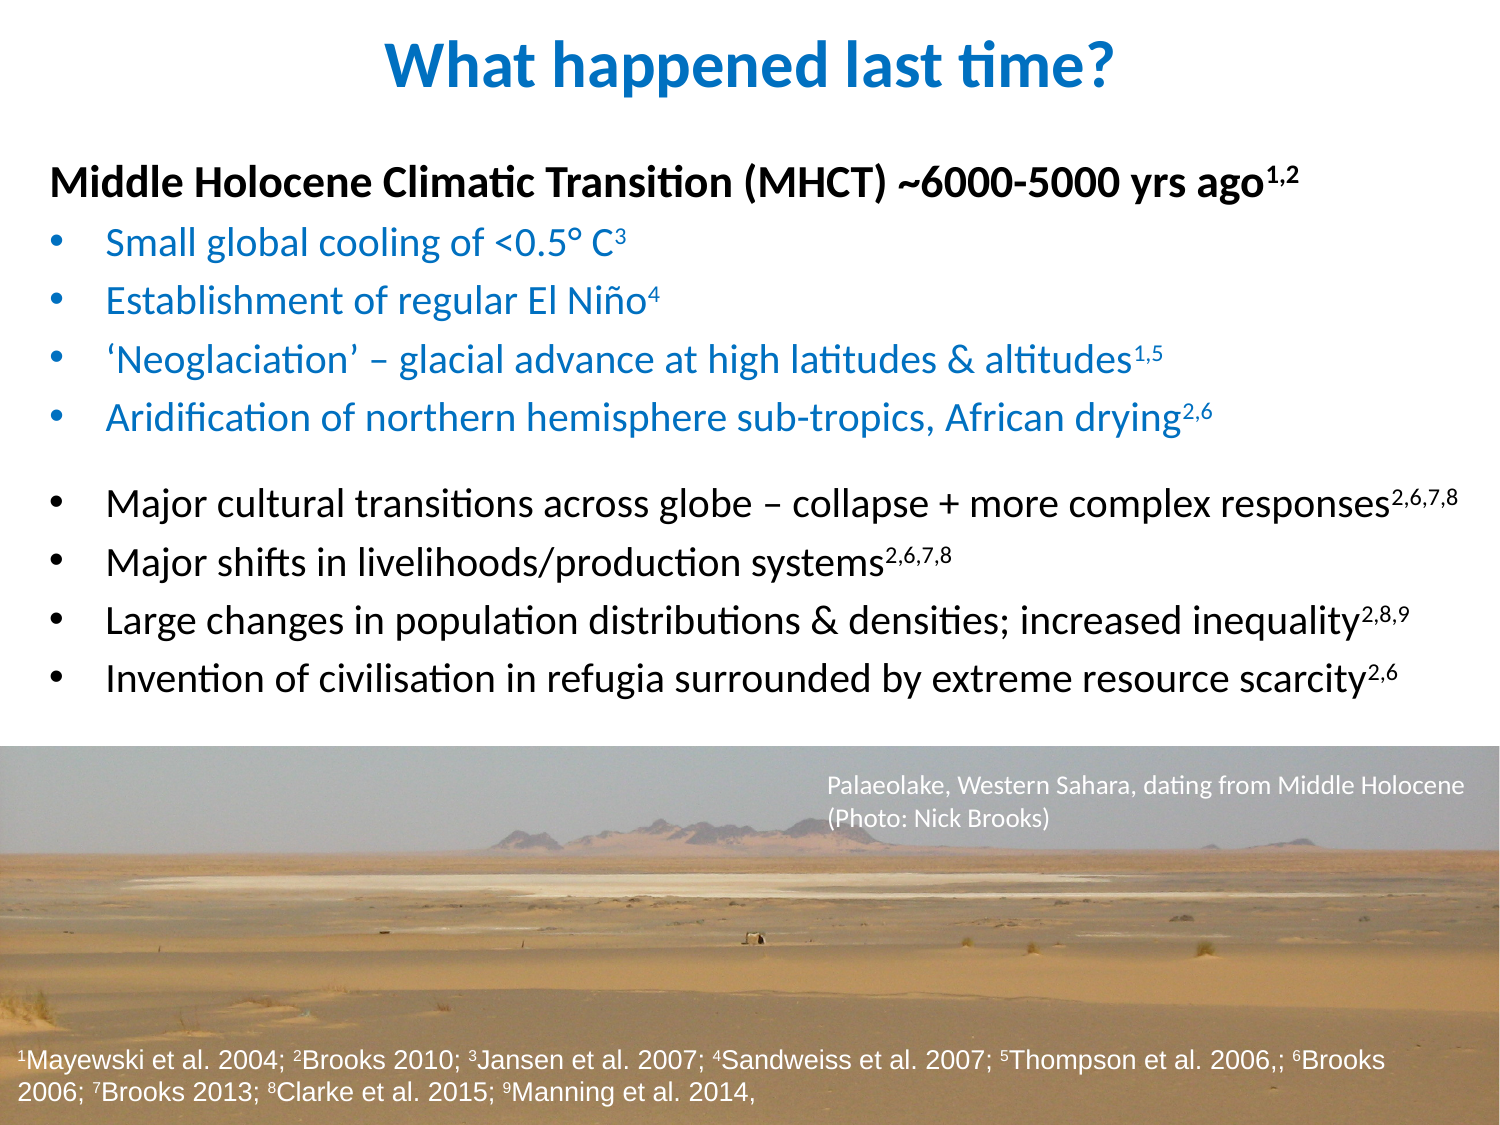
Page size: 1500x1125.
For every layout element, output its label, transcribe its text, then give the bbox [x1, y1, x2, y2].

title What happened last time? [52, 12, 1450, 109]
picture [0, 745, 1500, 1125]
list Middle Holocene Climatic Transition (MHCT) ~6000-5000 yrs ago1,2 Small global cooling of <0.5° C3 Establishment of regular El Niño4 ‘Neoglaciation’ – glacial advance at high latitudes & altitudes1,5 Aridification of northern hemisphere sub-tropics, African drying2,6 [34, 143, 1473, 465]
text_box Major cultural transitions across globe – collapse + more complex responses2,6,7,8 Major shifts in livelihoods/production systems2,6,7,8 Large changes in population distributions & densities; increased inequality2,8,9 Invention of civilisation in refugia surrounded by extreme resource scarcity2,6 [34, 468, 1485, 744]
